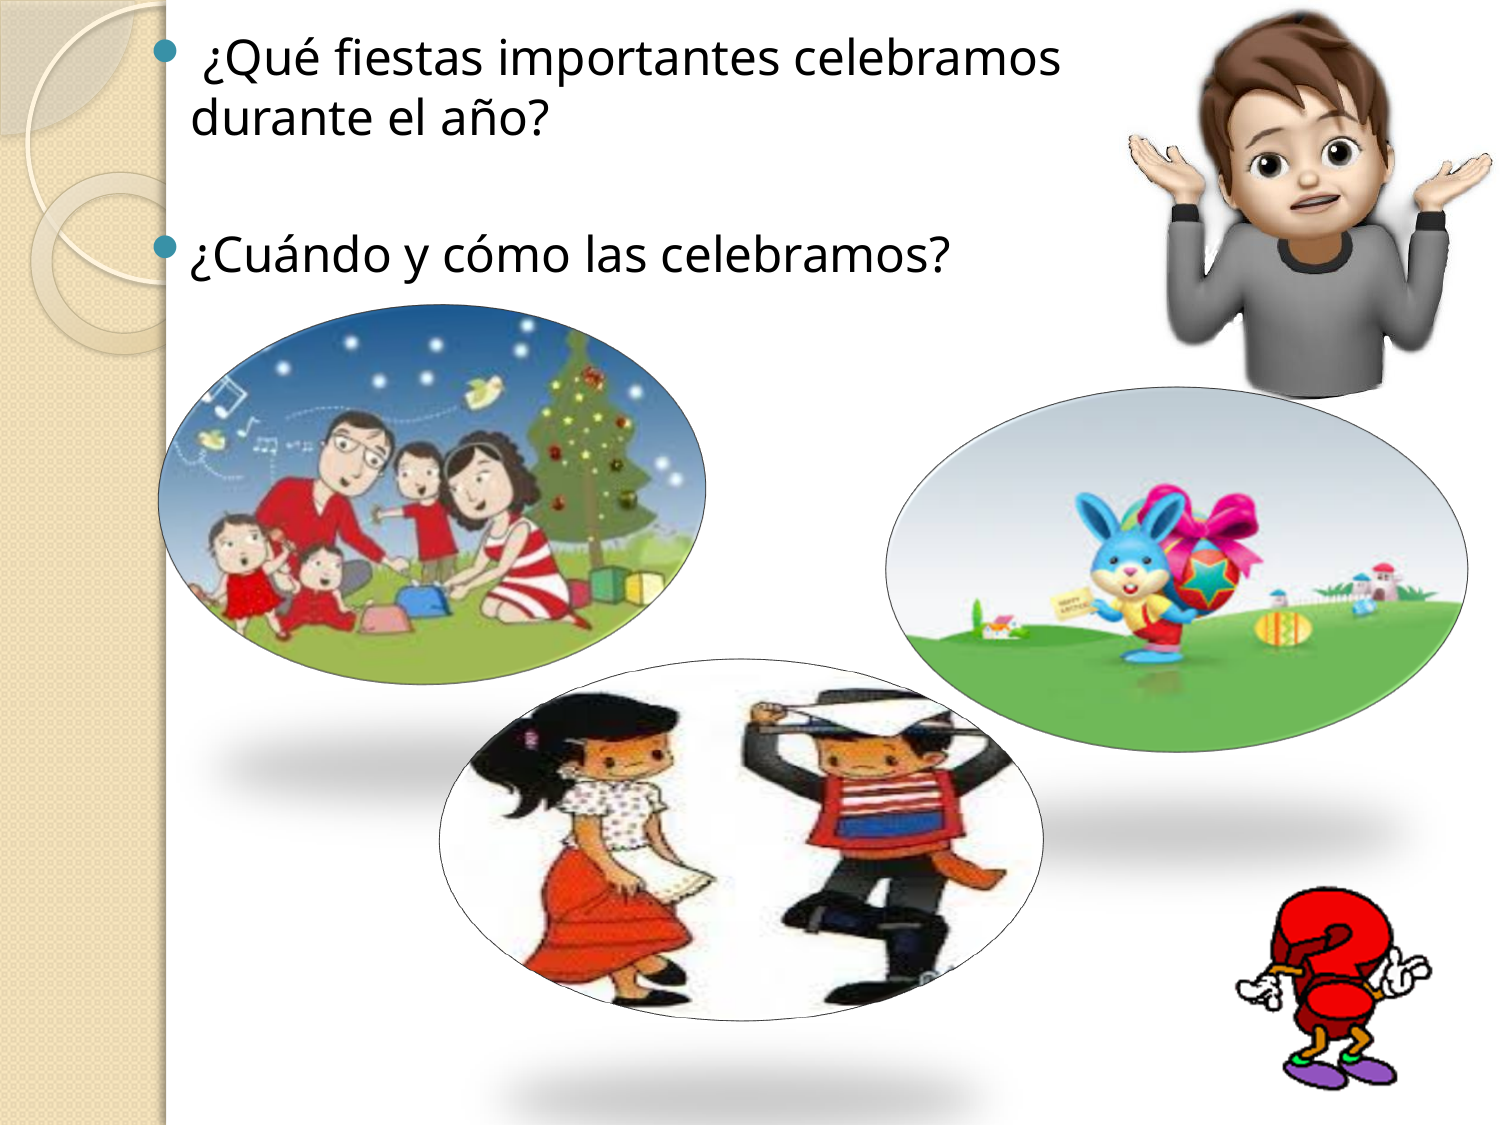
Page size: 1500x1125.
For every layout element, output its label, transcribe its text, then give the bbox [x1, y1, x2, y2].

picture [147, 0, 1500, 1125]
list ¿Qué fiestas importantes celebramos durante el año? ¿Cuándo y cómo las celebramos? [123, 19, 1112, 291]
